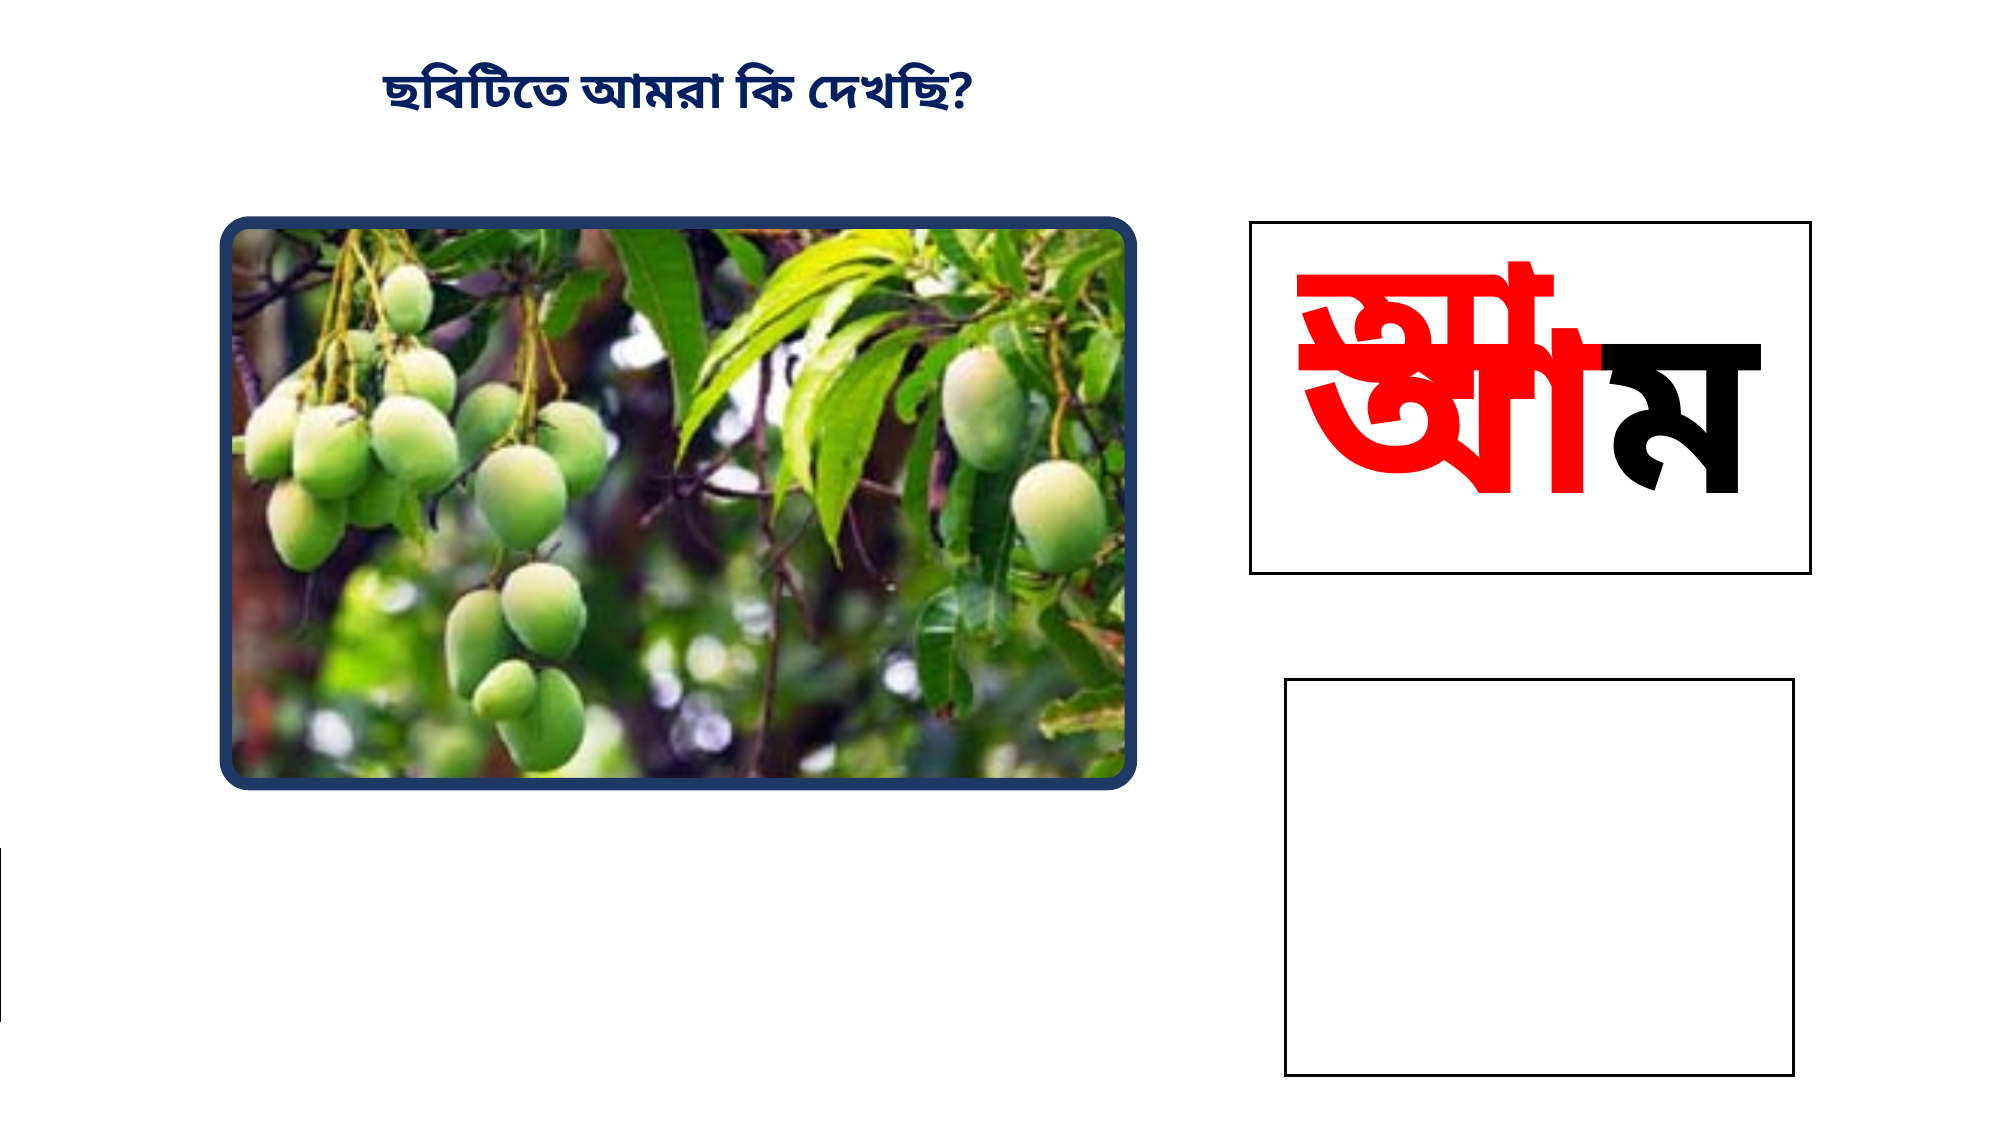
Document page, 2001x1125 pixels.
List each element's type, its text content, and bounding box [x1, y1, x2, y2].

text_box ছবিটিতে আমরা কি দেখছি? [255, 51, 1101, 126]
text_box আম [1250, 221, 1811, 575]
text_box আ [1285, 192, 1472, 447]
text_box [1284, 678, 1795, 1076]
picture [225, 222, 1131, 785]
